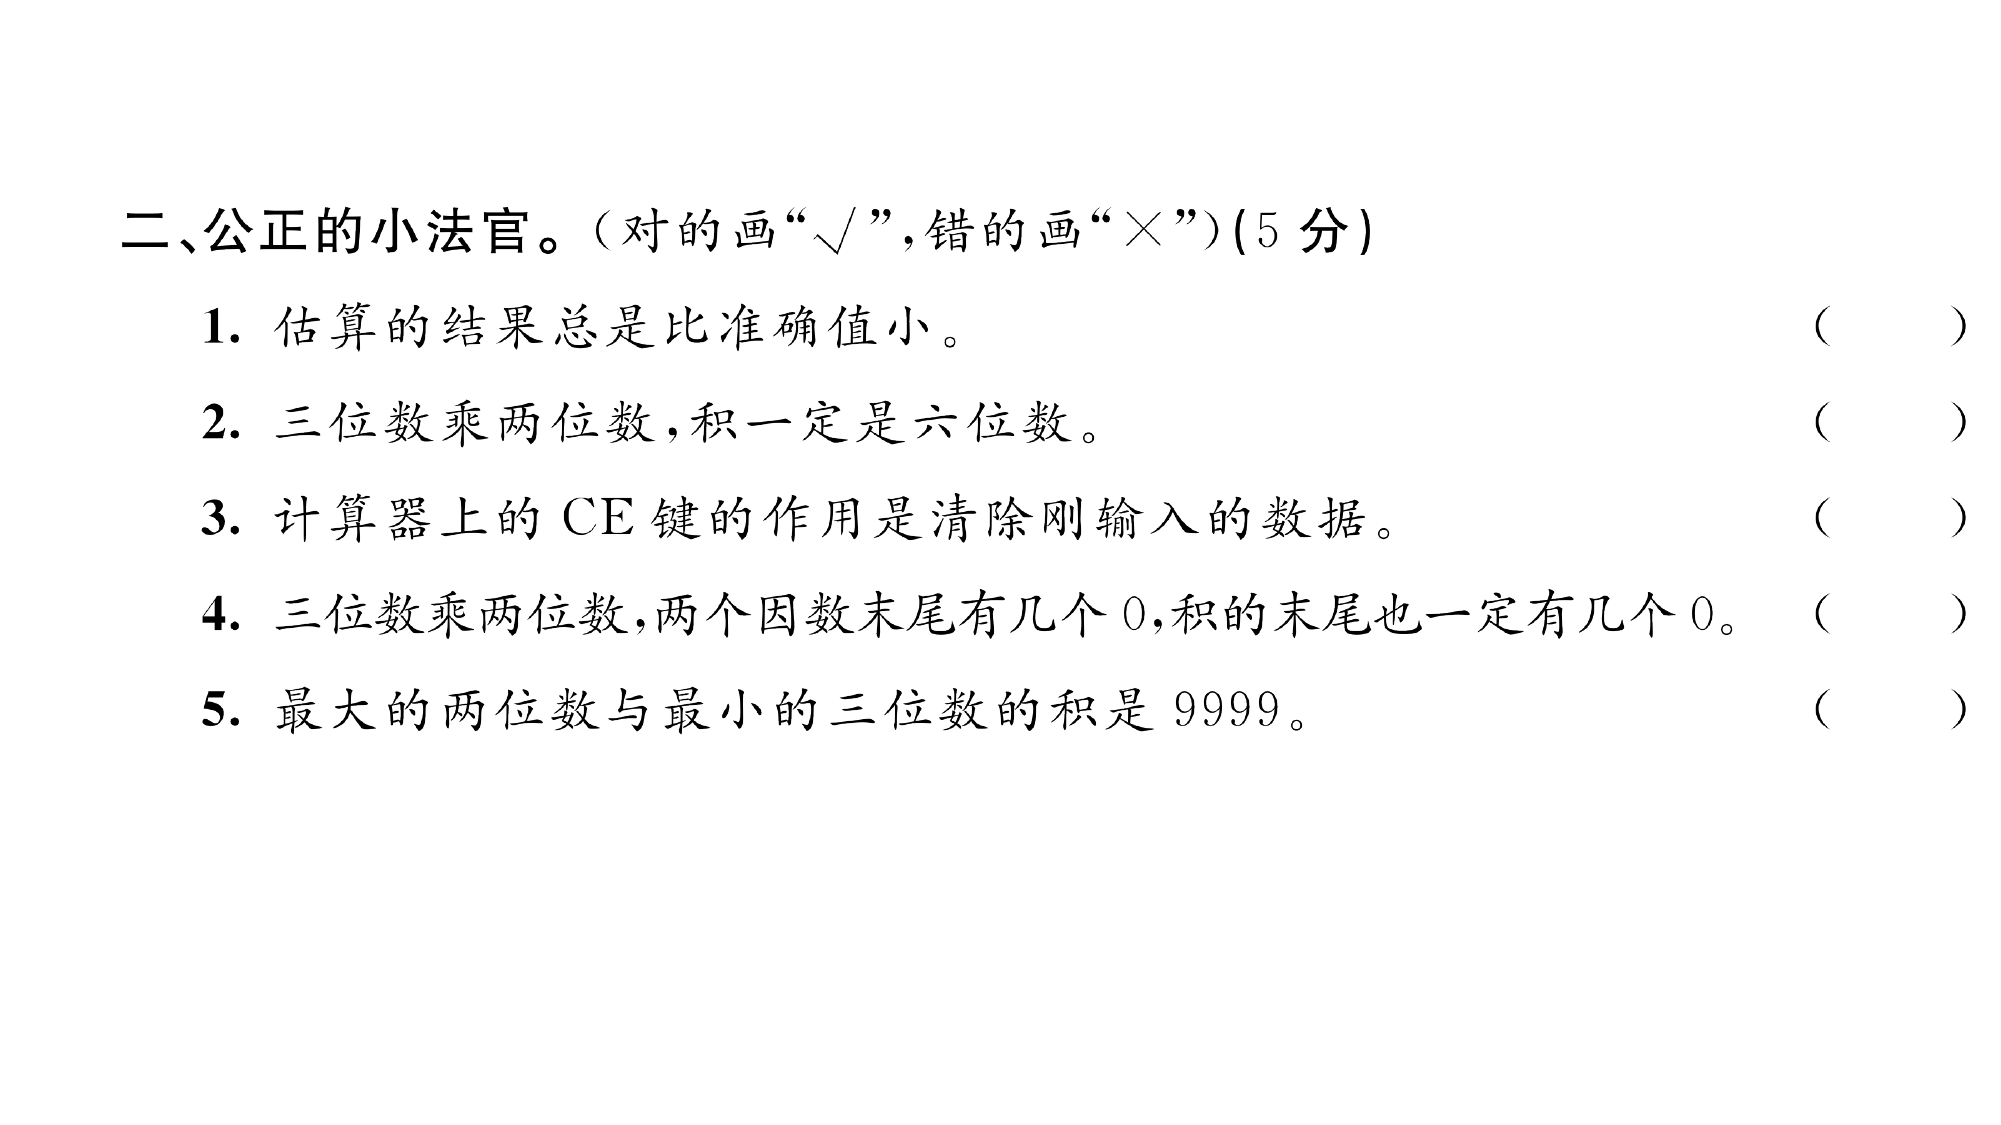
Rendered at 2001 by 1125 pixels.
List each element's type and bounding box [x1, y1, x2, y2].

picture [118, 177, 2000, 751]
